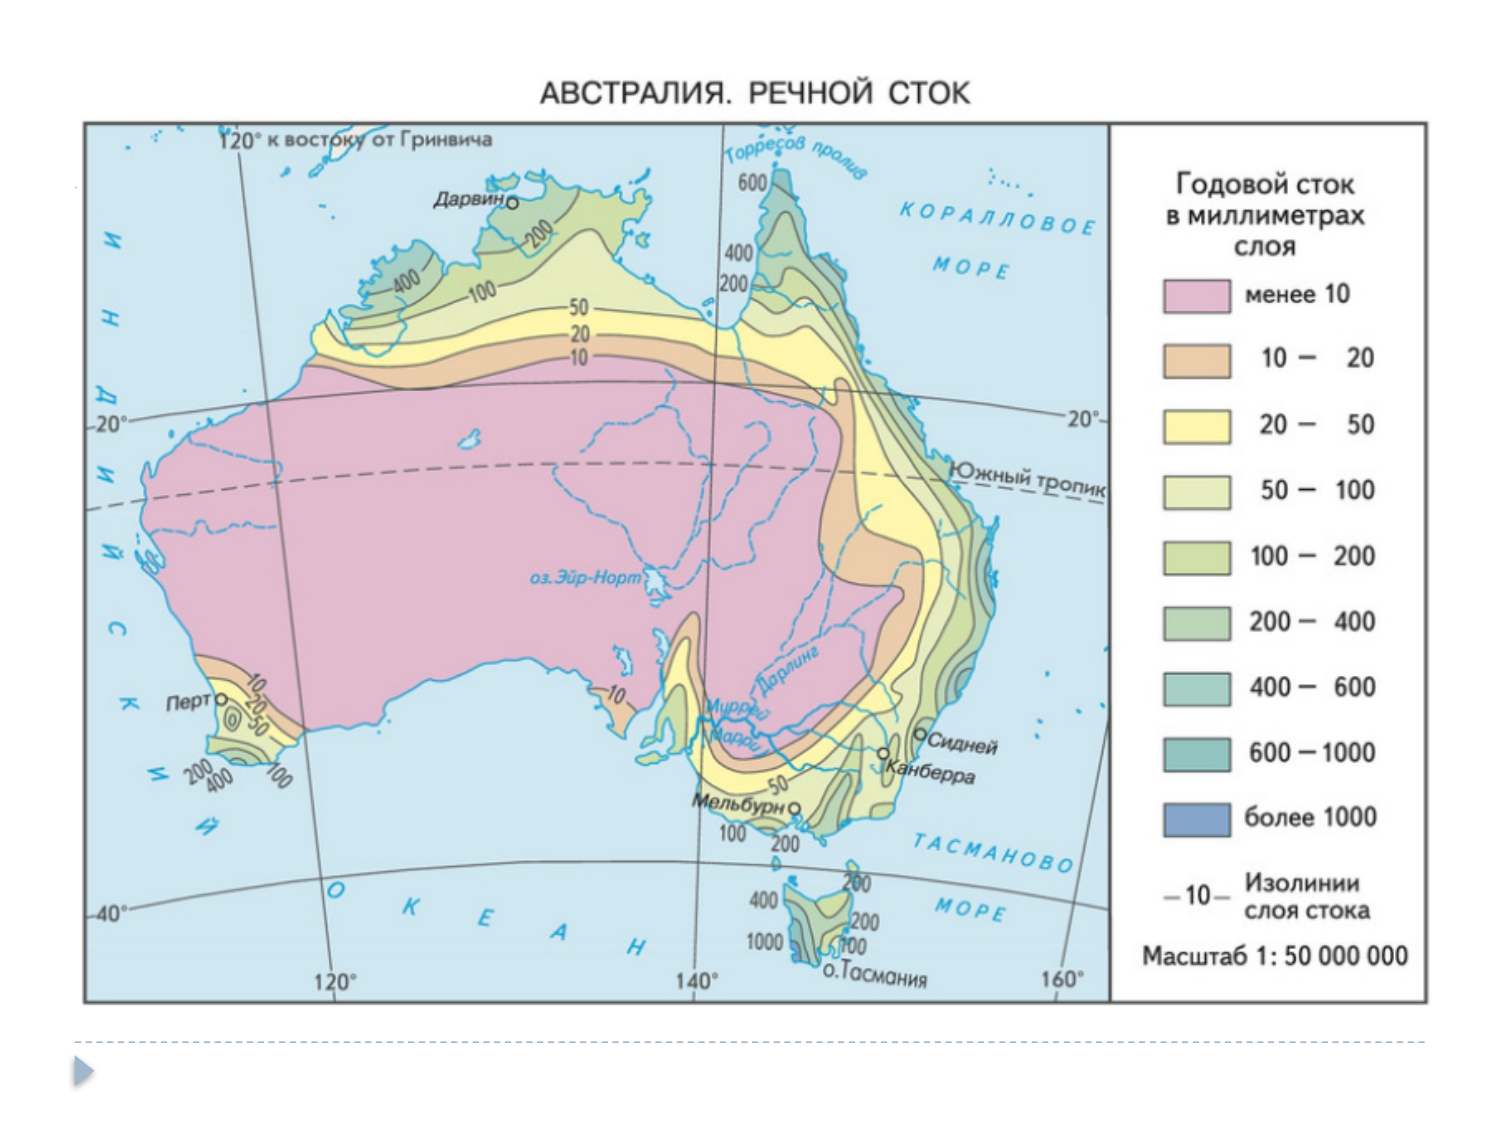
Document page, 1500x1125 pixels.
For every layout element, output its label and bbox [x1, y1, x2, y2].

list [76, 42, 1439, 1032]
